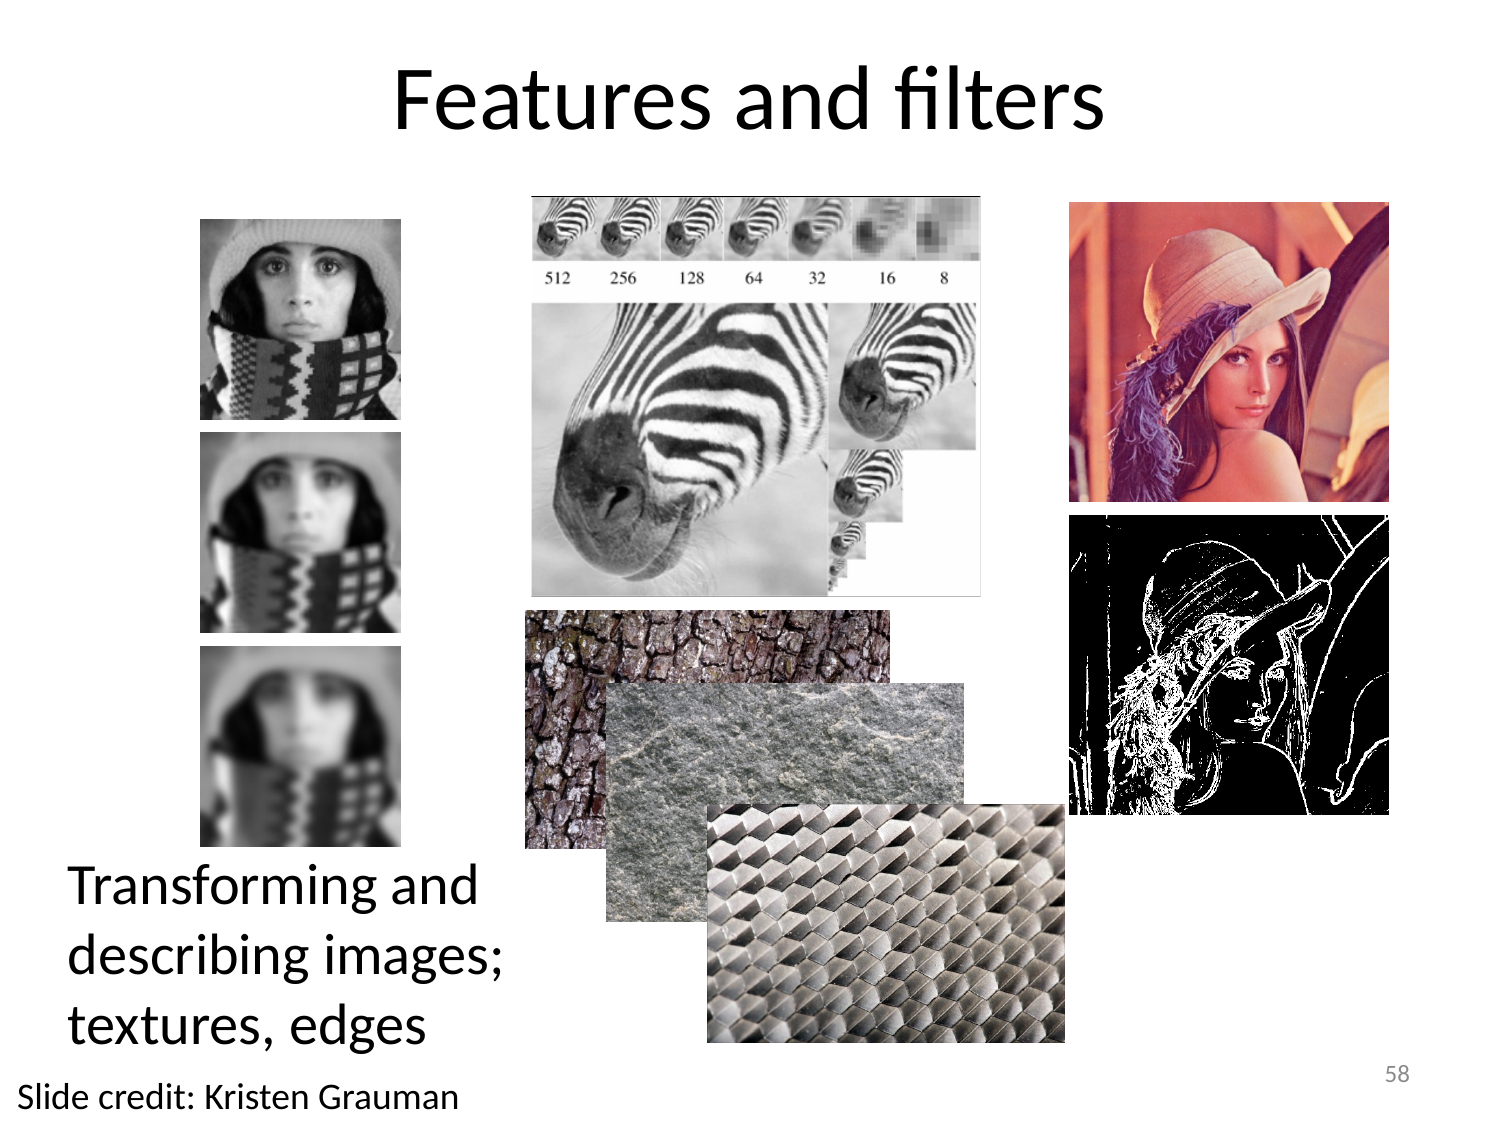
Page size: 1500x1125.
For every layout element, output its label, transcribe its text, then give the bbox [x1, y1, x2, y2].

slide_number 58 [1074, 1042, 1425, 1103]
picture [200, 645, 402, 847]
picture [200, 432, 402, 633]
text_box Transforming and describing images; textures, edges [53, 838, 686, 1064]
picture [525, 609, 1065, 1044]
picture [200, 219, 402, 421]
picture [1068, 515, 1389, 816]
title Features and filters [75, 0, 1425, 187]
text_box Slide credit: Kristen Grauman [2, 1064, 476, 1125]
picture [531, 196, 981, 597]
picture [1068, 202, 1389, 502]
